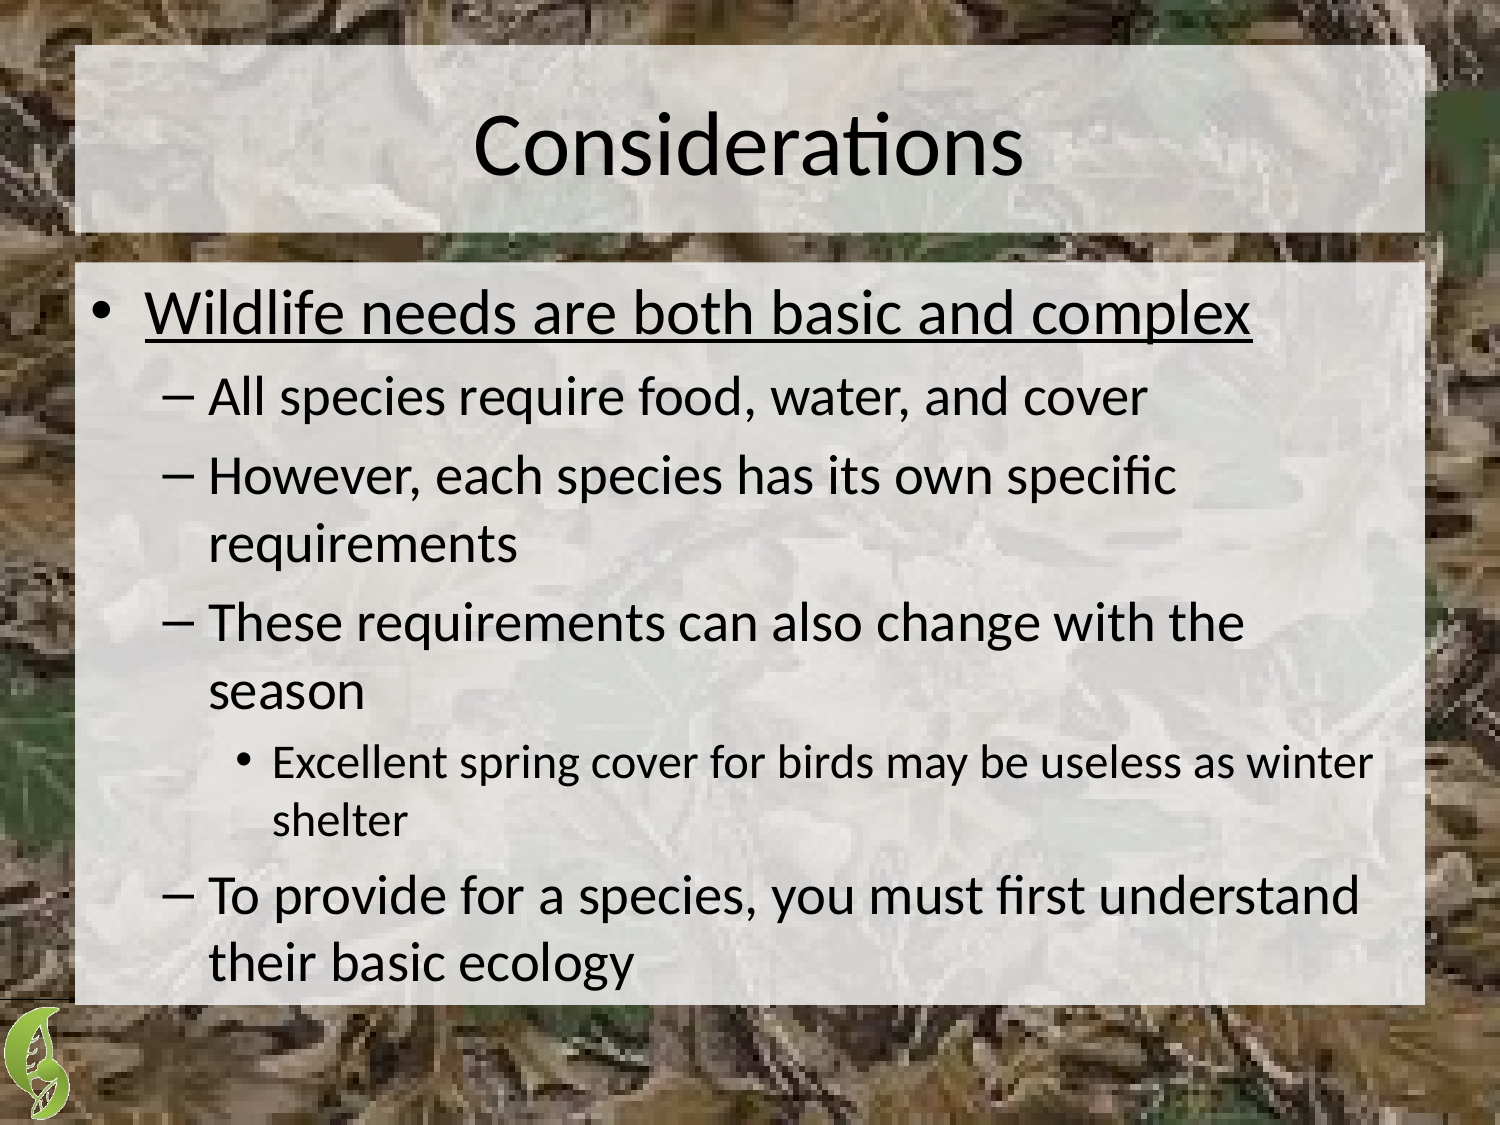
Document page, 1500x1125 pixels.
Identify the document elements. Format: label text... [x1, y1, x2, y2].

list Wildlife needs are both basic and complex All species require food, water, and cover However, each species has its own specific requirements These requirements can also change with the season Excellent spring cover for birds may be useless as winter shelter To provide for a species, you must first understand their basic ecology [75, 262, 1425, 1005]
picture [0, 0, 1500, 1125]
title Considerations [75, 45, 1425, 233]
